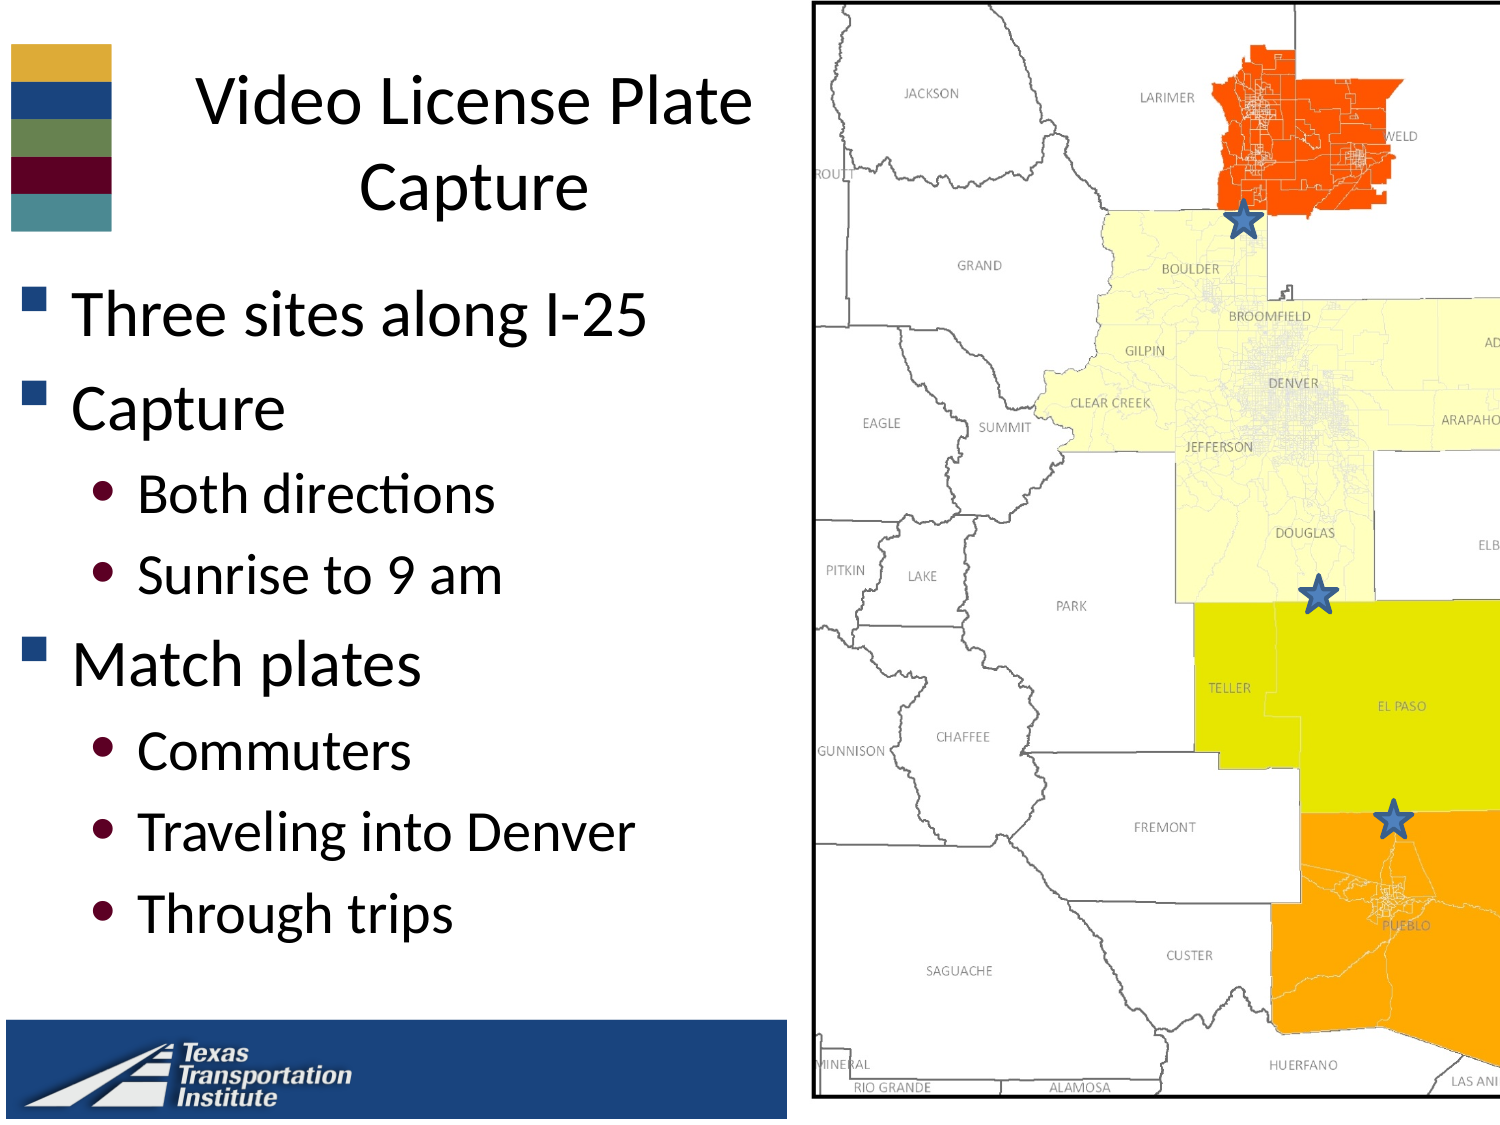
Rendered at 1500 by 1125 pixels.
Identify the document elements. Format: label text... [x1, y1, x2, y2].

list Three sites along I-25 Capture Both directions Sunrise to 9 am Match plates Commuters Traveling into Denver Through trips [0, 262, 782, 1005]
picture [787, 0, 1500, 1125]
title Video License Plate Capture [137, 45, 782, 233]
picture [20, 1037, 355, 1113]
